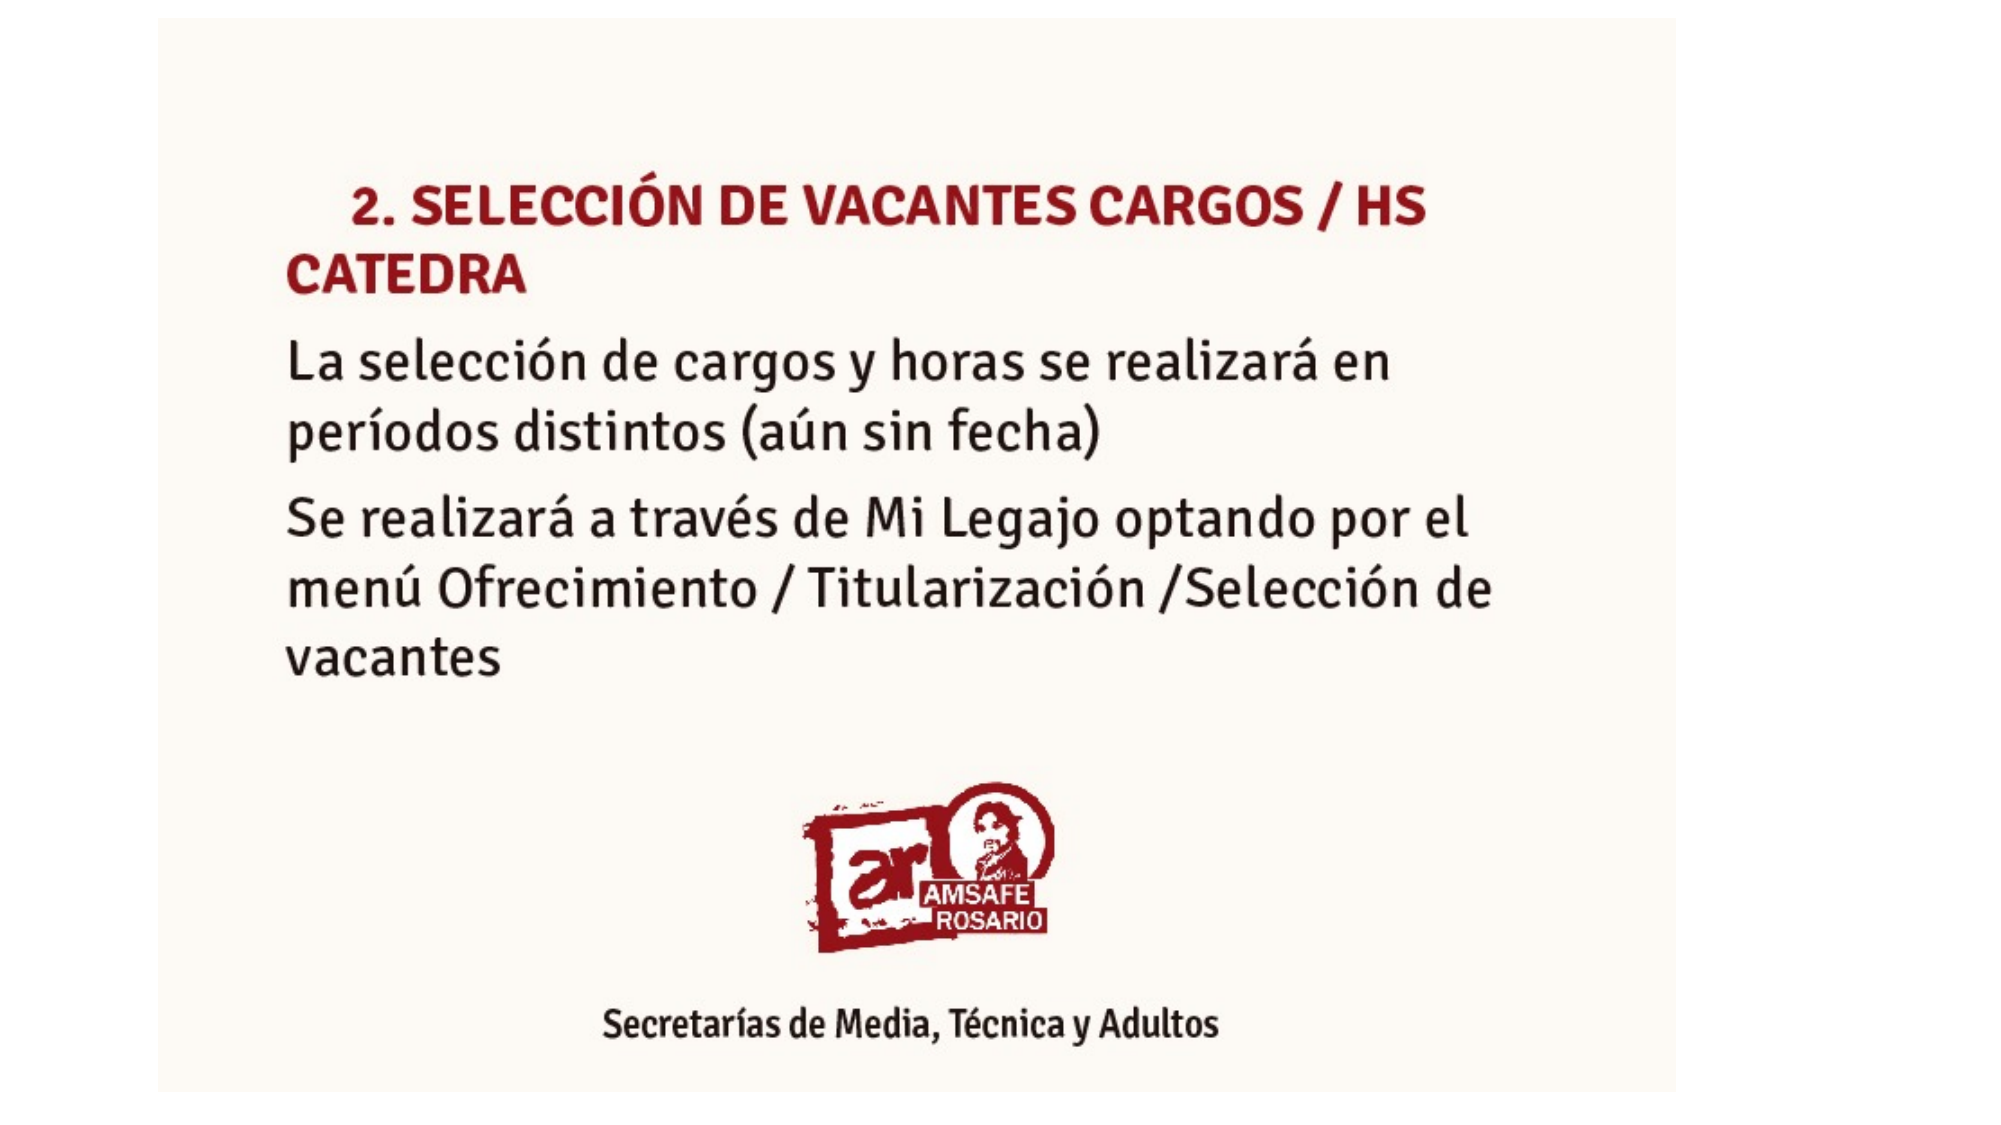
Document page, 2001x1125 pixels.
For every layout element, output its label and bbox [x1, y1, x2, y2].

picture [158, 18, 1676, 1092]
